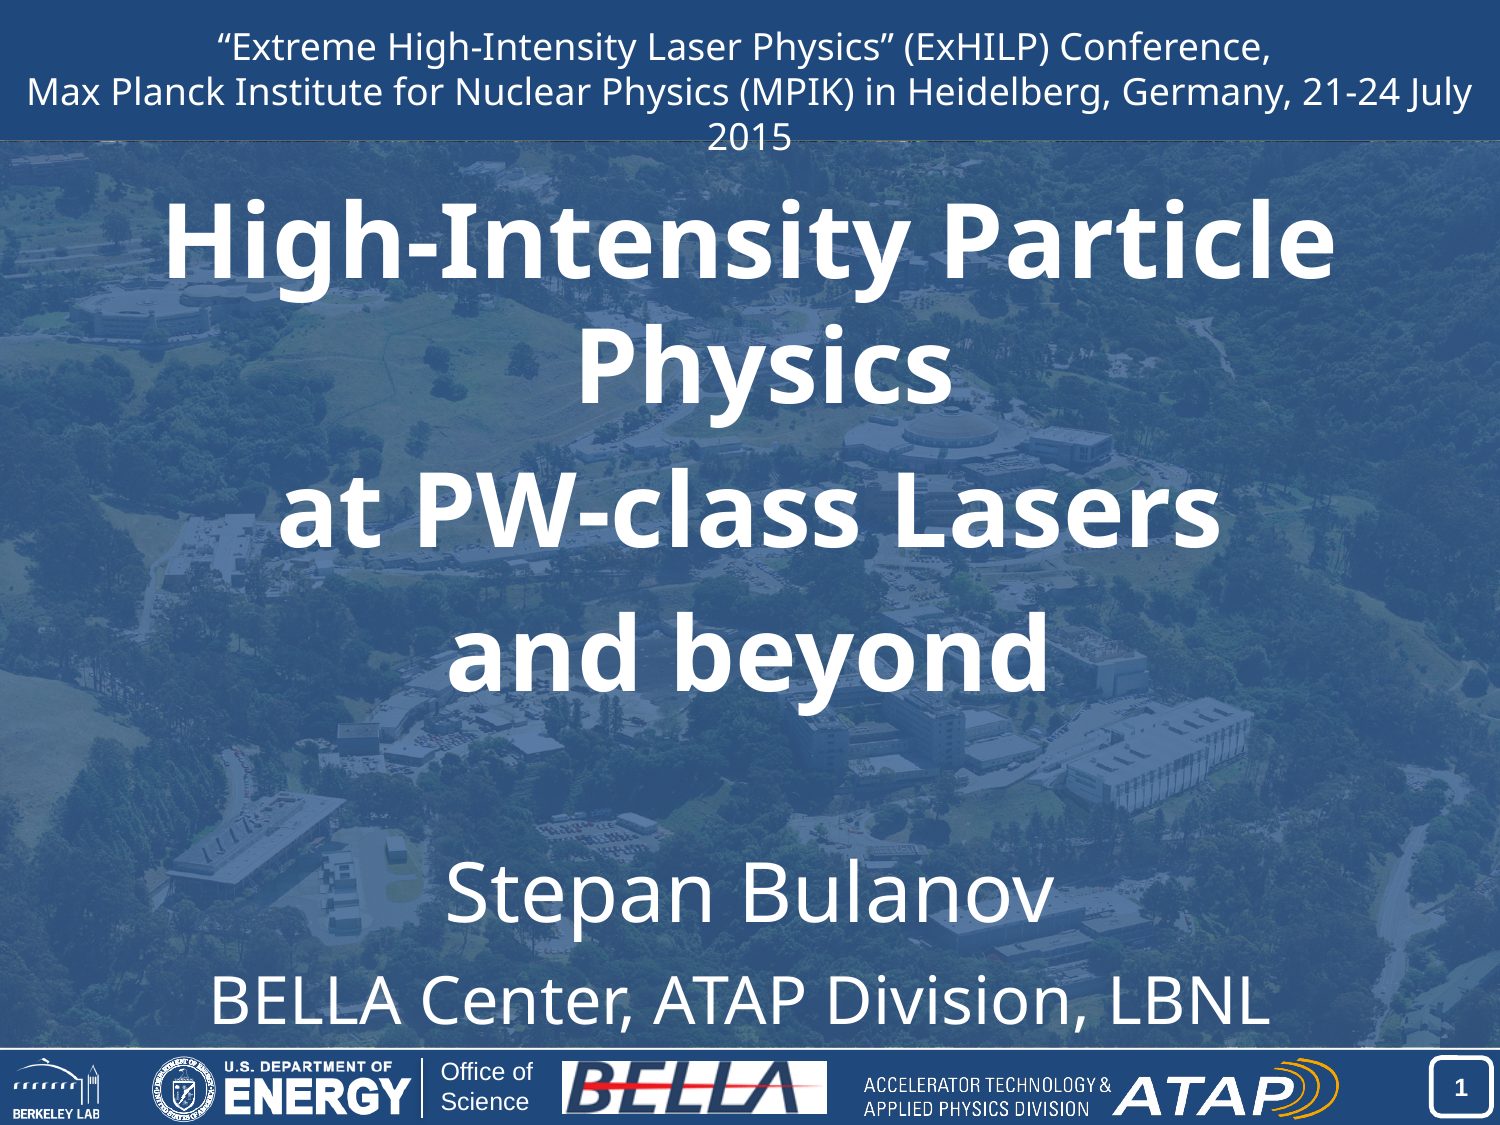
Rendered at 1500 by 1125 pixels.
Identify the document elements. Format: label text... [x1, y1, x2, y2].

picture [863, 1058, 1340, 1125]
picture [0, 141, 1500, 1048]
picture [562, 1061, 827, 1115]
text_box “Extreme High-Intensity Laser Physics” (ExHILP) Conference, Max Planck Institute for Nuclear Physics (MPIK) in Heidelberg, Germany, 21-24 July 2015 [0, 15, 1500, 141]
